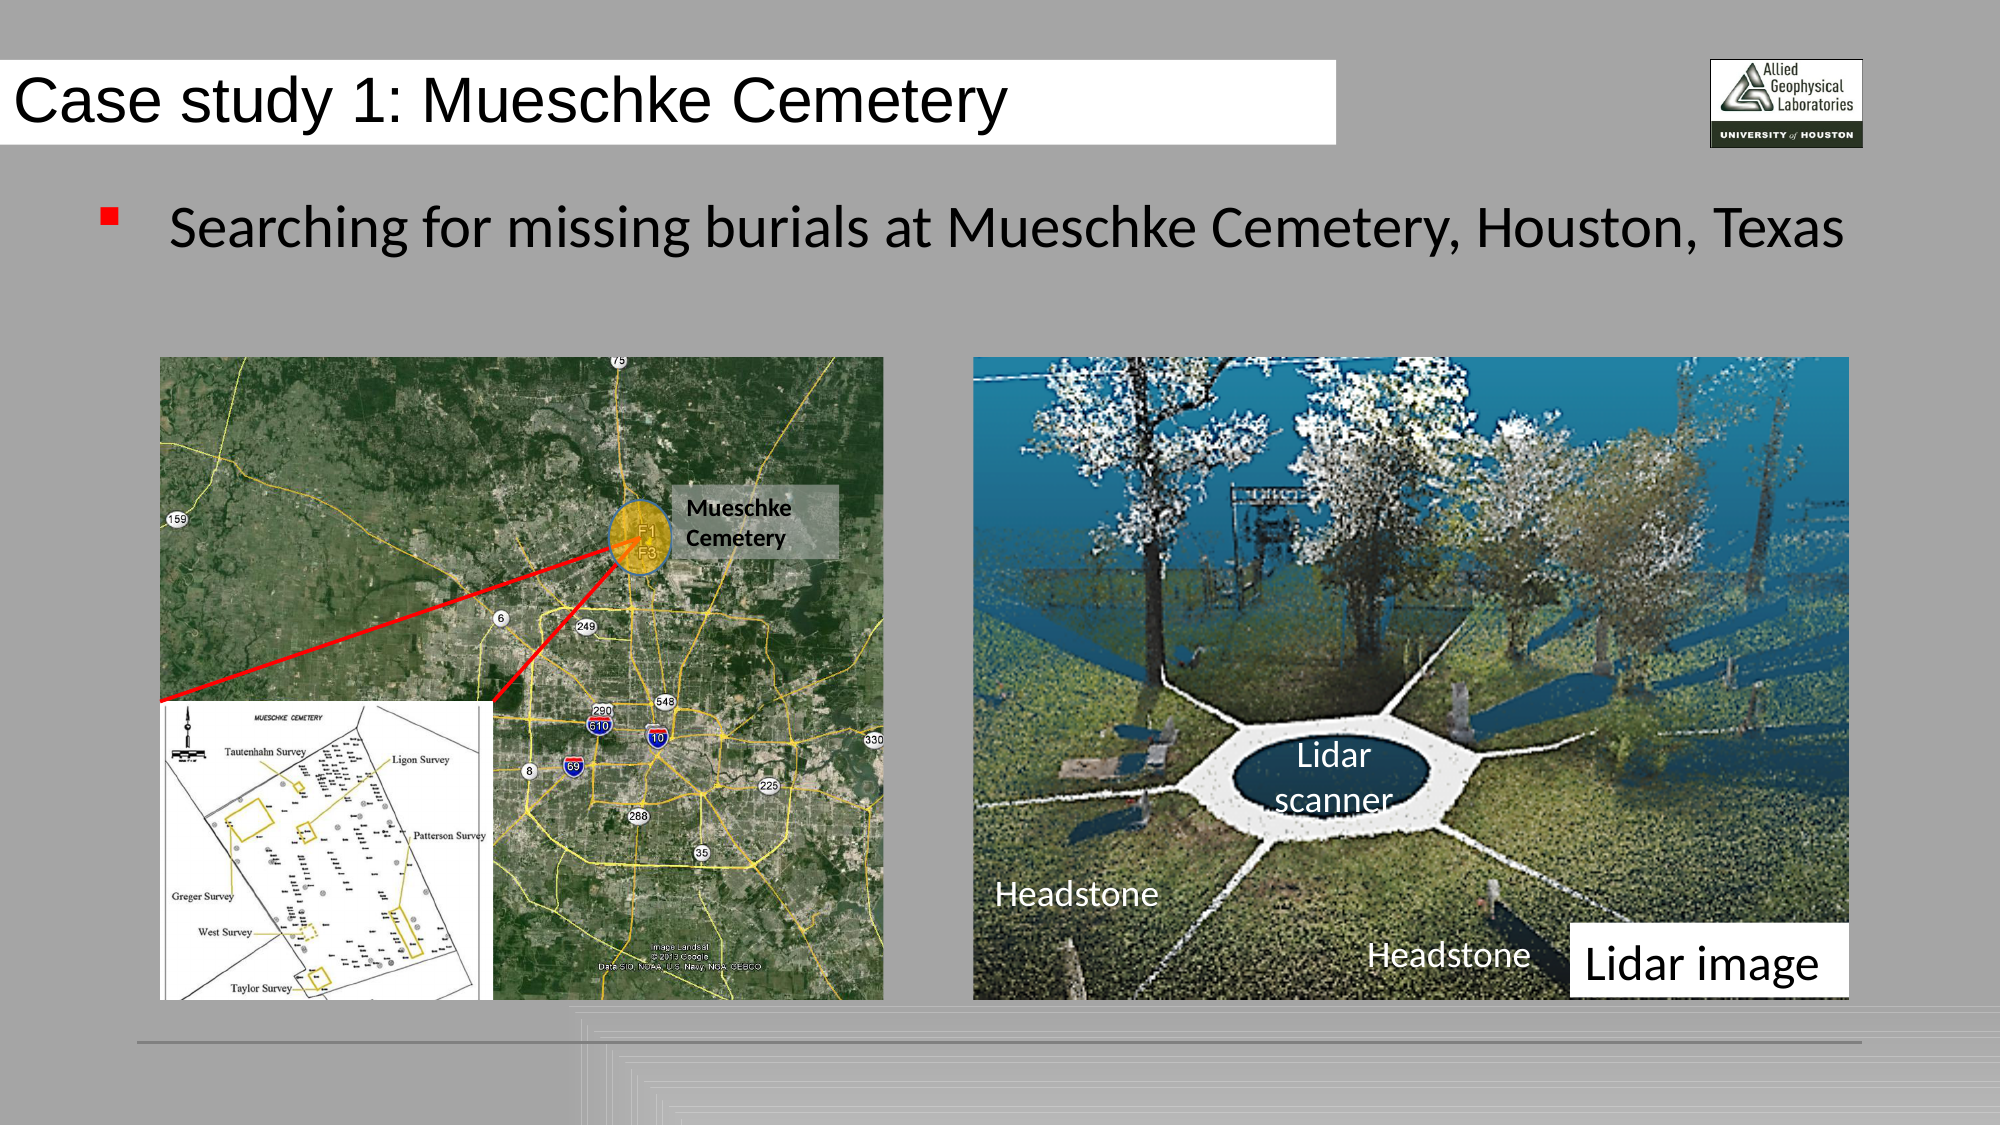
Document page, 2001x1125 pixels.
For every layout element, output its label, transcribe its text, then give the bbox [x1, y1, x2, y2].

picture [973, 357, 1849, 1000]
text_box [493, 537, 641, 702]
picture [1710, 59, 1863, 148]
list Searching for missing burials at Mueschke Cemetery, Houston, Texas [80, 187, 1922, 323]
title Case study 1: Mueschke Cemetery [0, 59, 1337, 145]
picture [159, 357, 884, 1000]
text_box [159, 537, 493, 702]
